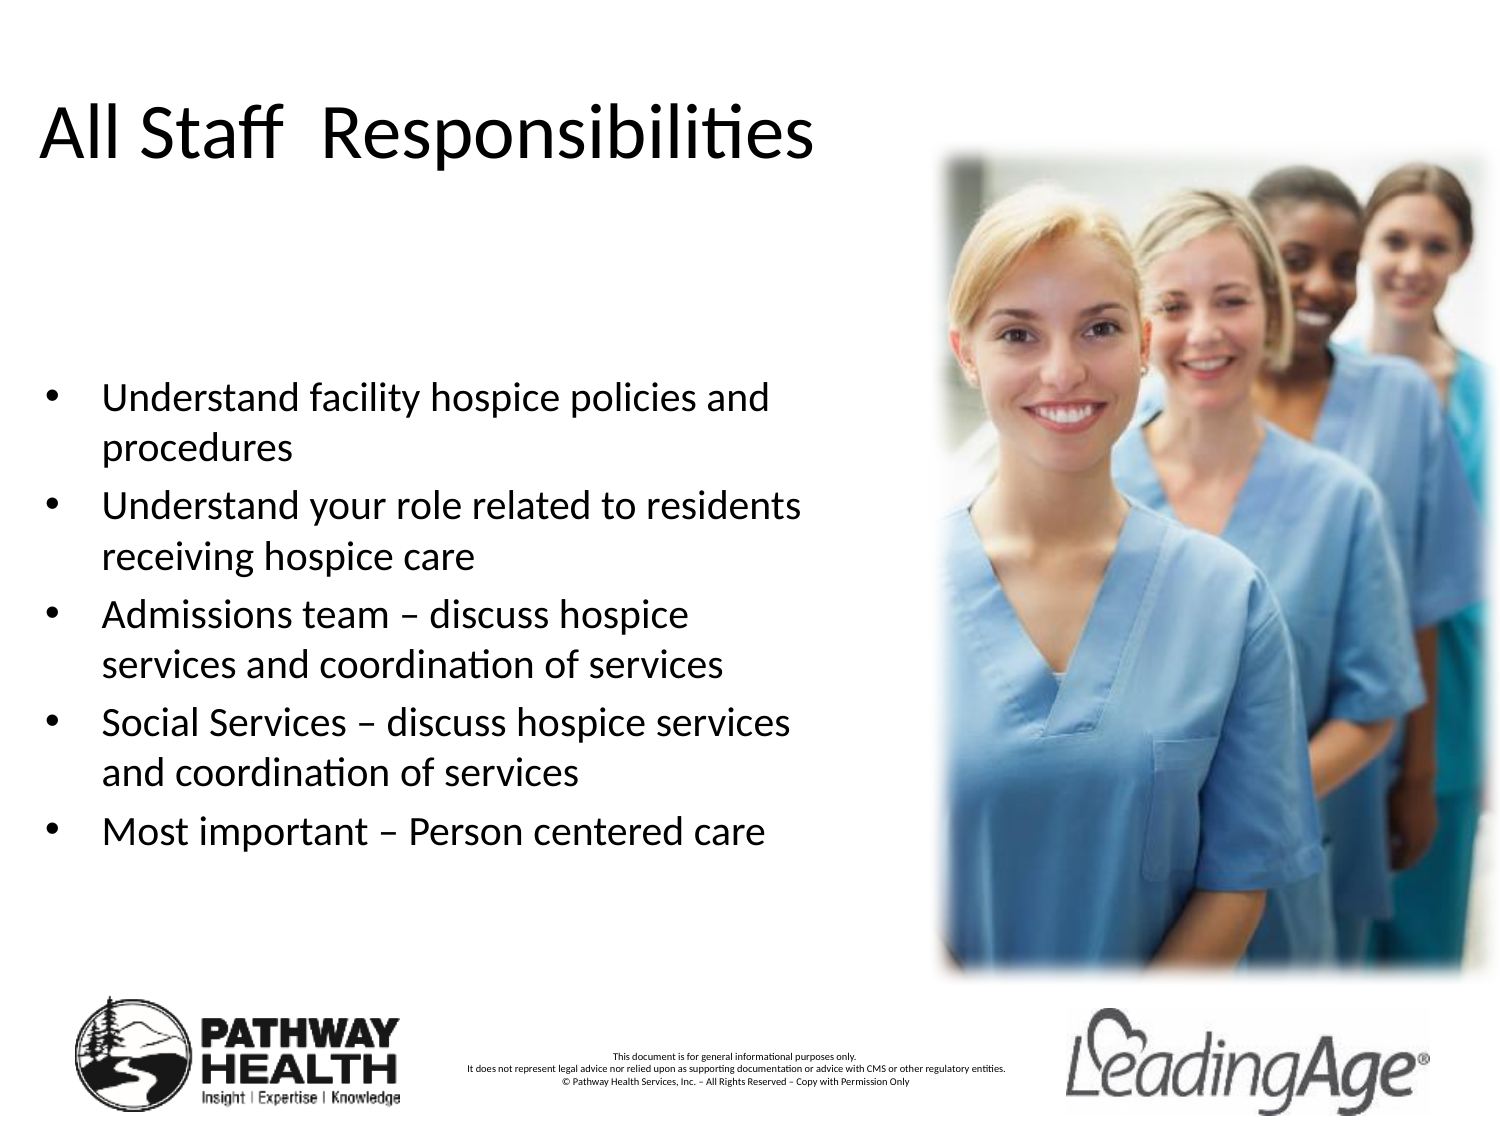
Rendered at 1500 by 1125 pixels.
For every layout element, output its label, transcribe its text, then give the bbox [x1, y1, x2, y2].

title All Staff Responsibilities [24, 23, 836, 230]
picture [929, 140, 1500, 985]
picture [75, 995, 400, 1112]
list Understand facility hospice policies and procedures Understand your role related to residents receiving hospice care Admissions team – discuss hospice services and coordination of services Social Services – discuss hospice services and coordination of services Most important – Person centered care [30, 362, 841, 829]
picture [1066, 1008, 1430, 1116]
